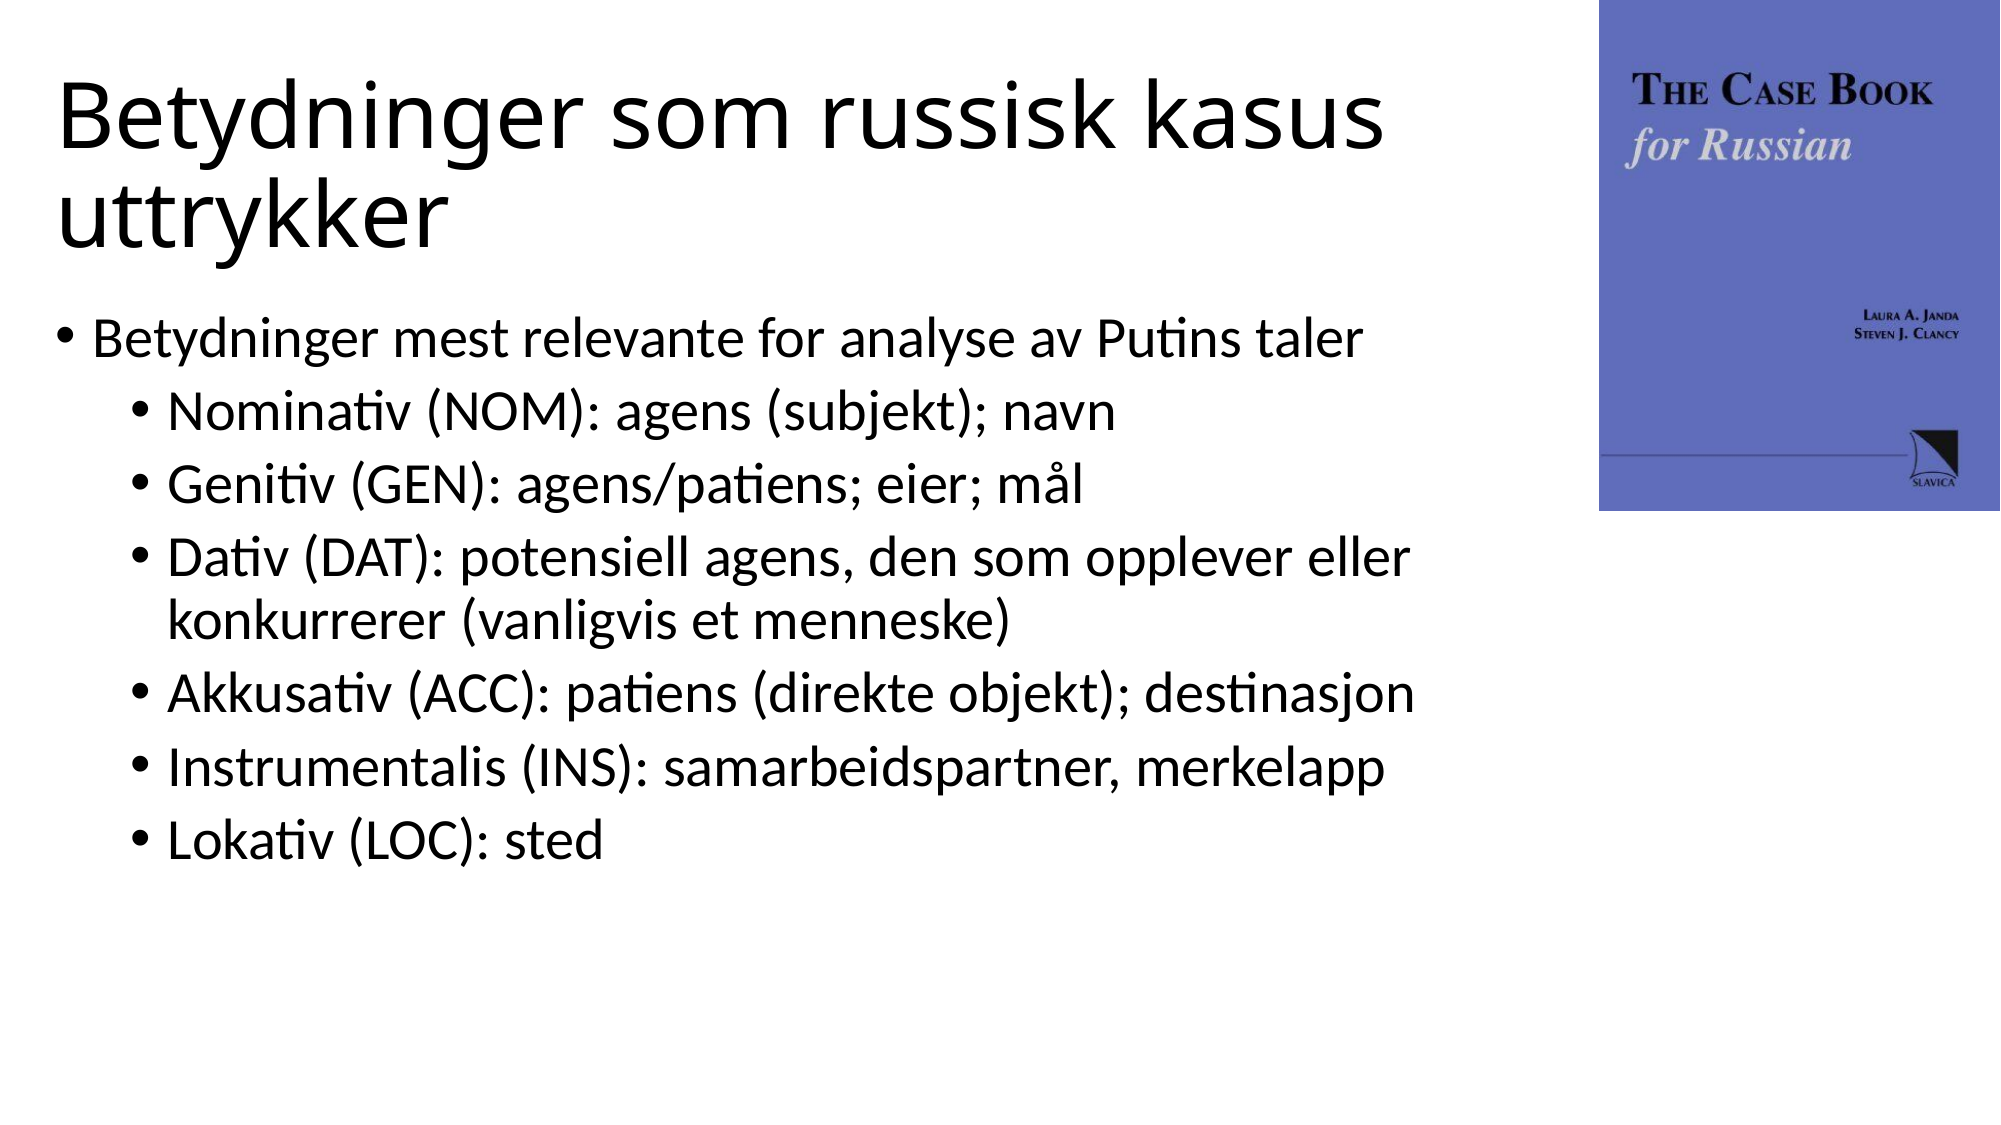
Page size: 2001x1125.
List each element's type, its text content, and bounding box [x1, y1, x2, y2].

title Betydninger som russisk kasus uttrykker [40, 59, 1599, 278]
picture [1599, 0, 2000, 511]
list Betydninger mest relevante for analyse av Putins taler Nominativ (NOM): agens (subjekt); navn Genitiv (GEN): agens/patiens; eier; mål Dativ (DAT): potensiell agens, den som opplever eller konkurrerer (vanligvis et menneske) Akkusativ (ACC): patiens (direkte objekt); destinasjon Instrumentalis (INS): samarbeidspartner, merkelapp Lokativ (LOC): sted [40, 299, 1618, 1014]
